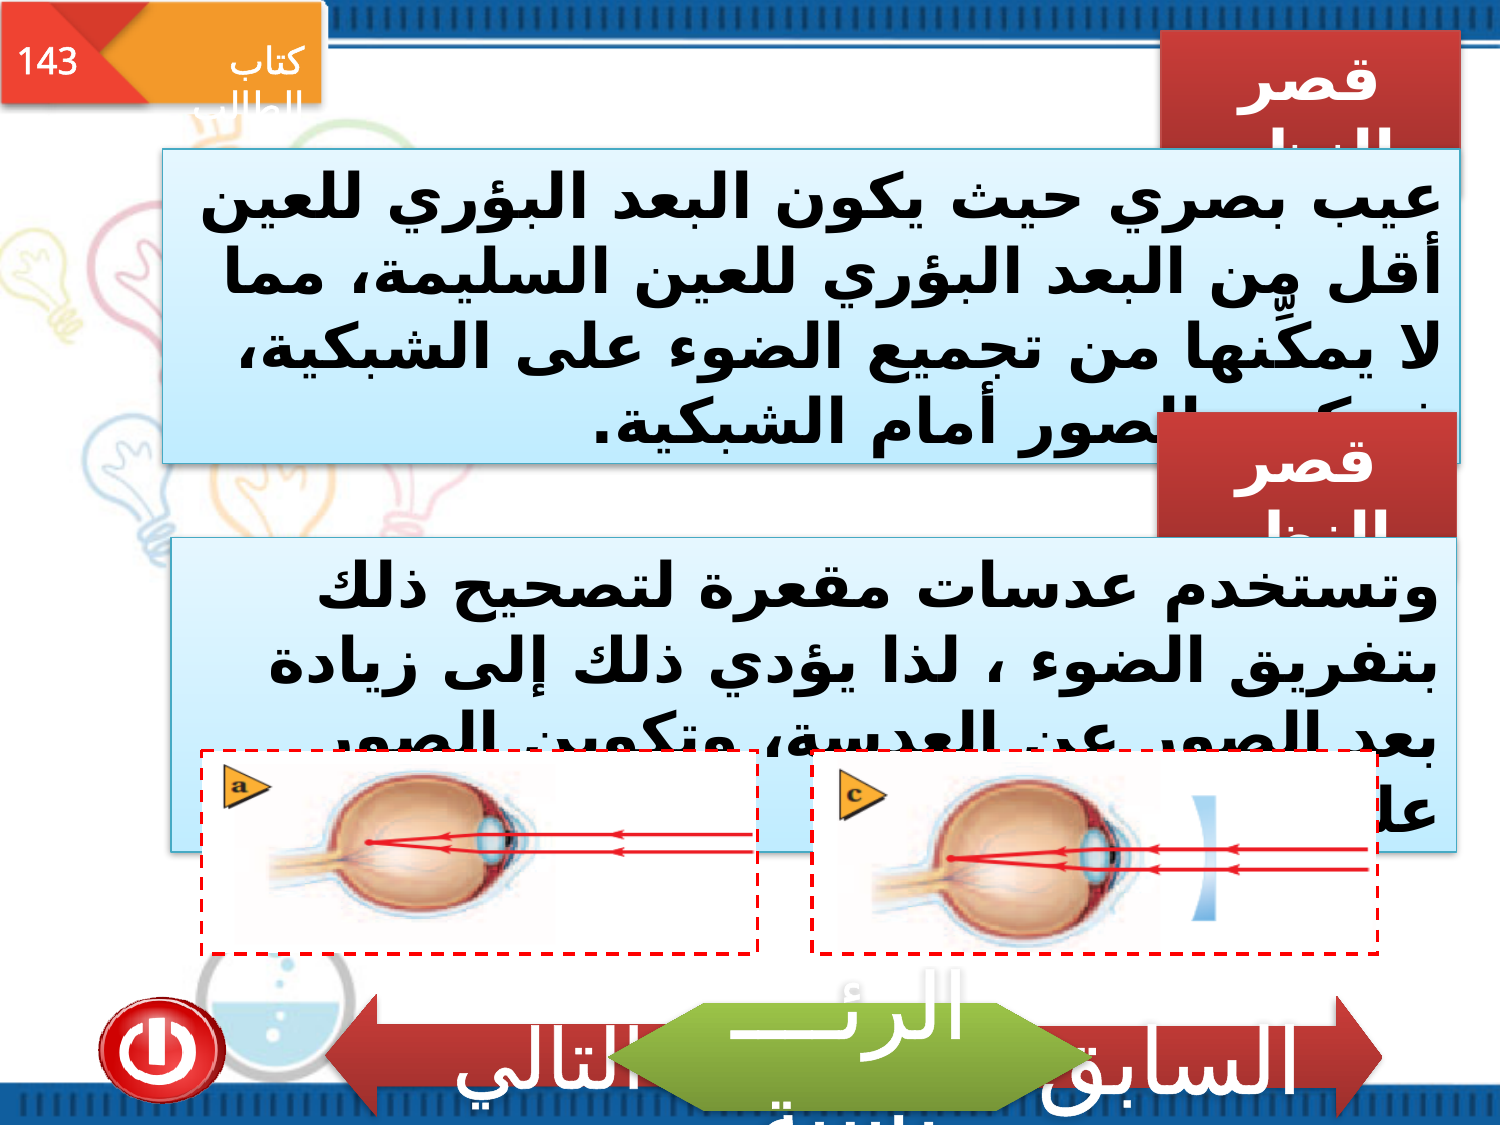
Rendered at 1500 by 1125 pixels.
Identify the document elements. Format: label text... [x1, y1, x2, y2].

text_box قصر النظر [1160, 30, 1461, 148]
picture [793, 1119, 894, 1125]
text_box قصر النظر [1157, 412, 1457, 536]
text_box وتستخدم عدسات مقعرة لتصحيح ذلك بتفريق الضوء ، لذا يؤدي ذلك إلى زيادة بعد الصور عن العدسة، وتكوين الصور على الشبكية. [170, 537, 1457, 853]
picture [0, 0, 1500, 1125]
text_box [0, 0, 334, 120]
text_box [325, 993, 1383, 1119]
text_box عيب بصري حيث يكون البعد البؤري للعين أقل من البعد البؤري للعين السليمة، مما لا يمكِّنها من تجميع الضوء على الشبكية، فتتكون الصور أمام الشبكية. [162, 148, 1461, 464]
